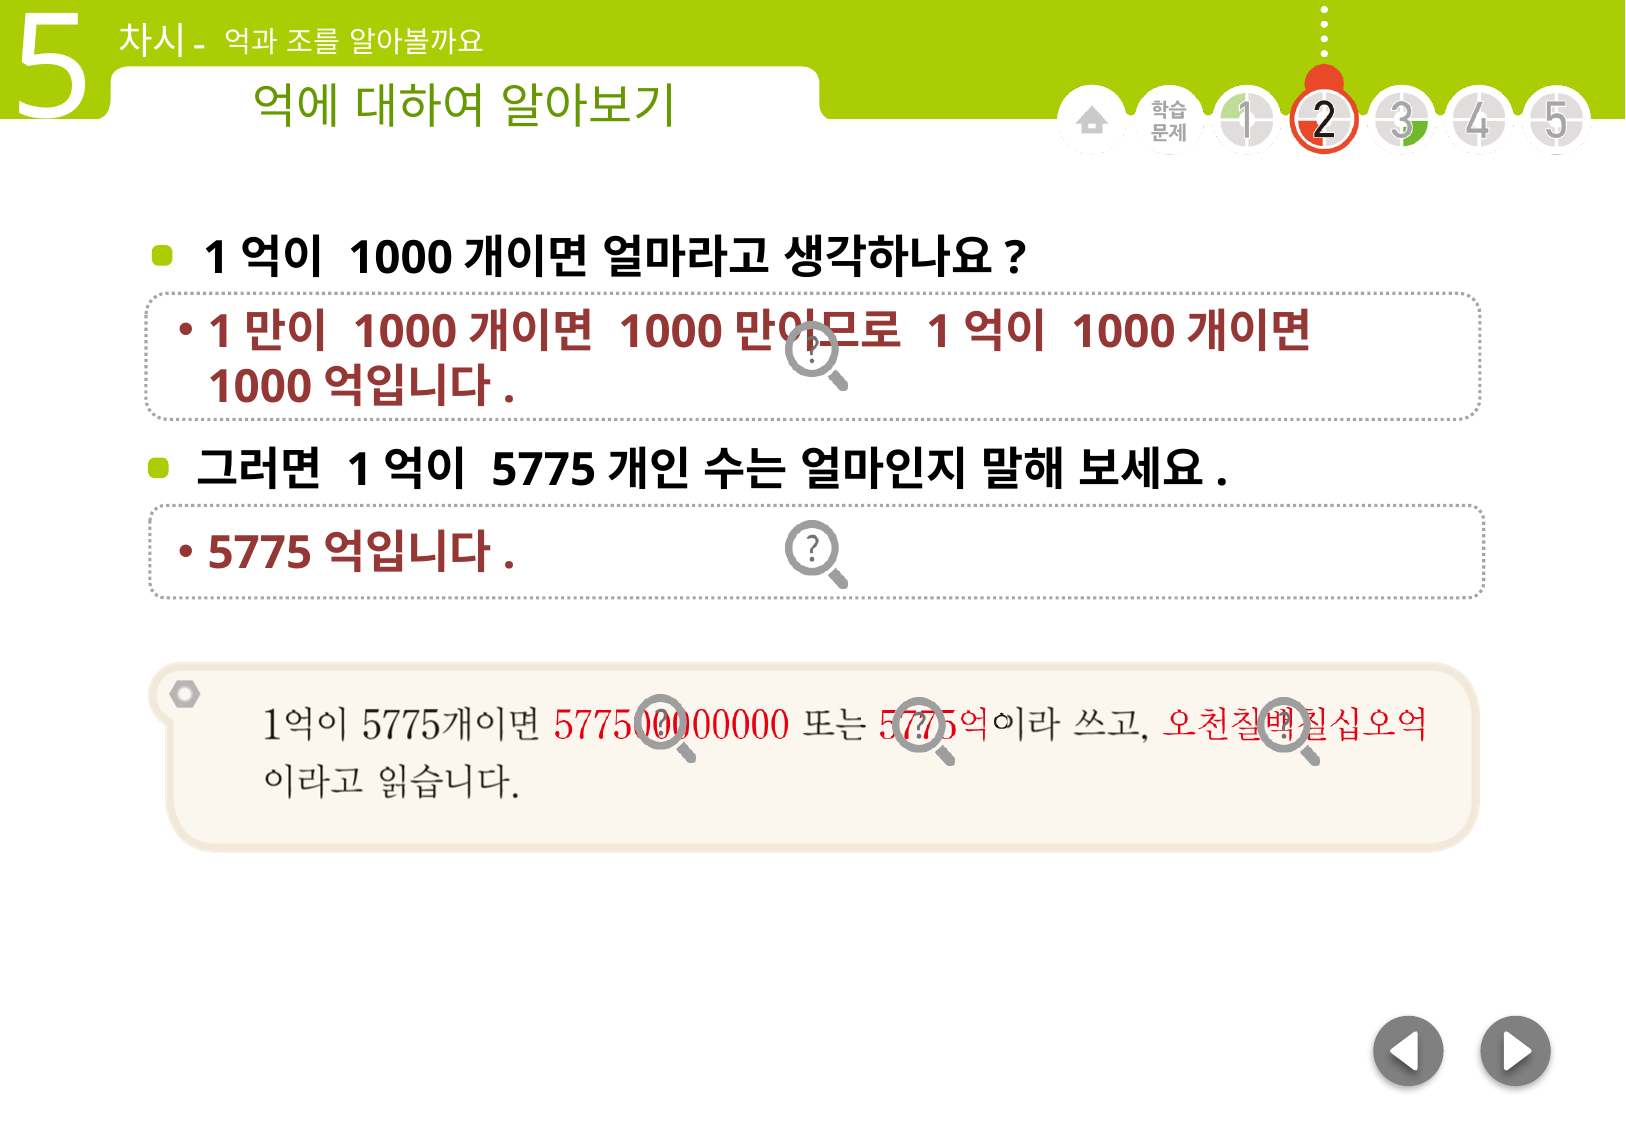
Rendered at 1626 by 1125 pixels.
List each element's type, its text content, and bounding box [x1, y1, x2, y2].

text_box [120, 432, 1484, 599]
picture [127, 645, 1484, 875]
picture [785, 321, 848, 391]
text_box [1480, 1015, 1551, 1087]
picture [785, 519, 848, 589]
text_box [1373, 1015, 1444, 1087]
picture [1056, 4, 1591, 155]
text_box 억에 대하여 알아보기 [109, 67, 822, 141]
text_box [124, 219, 1481, 420]
